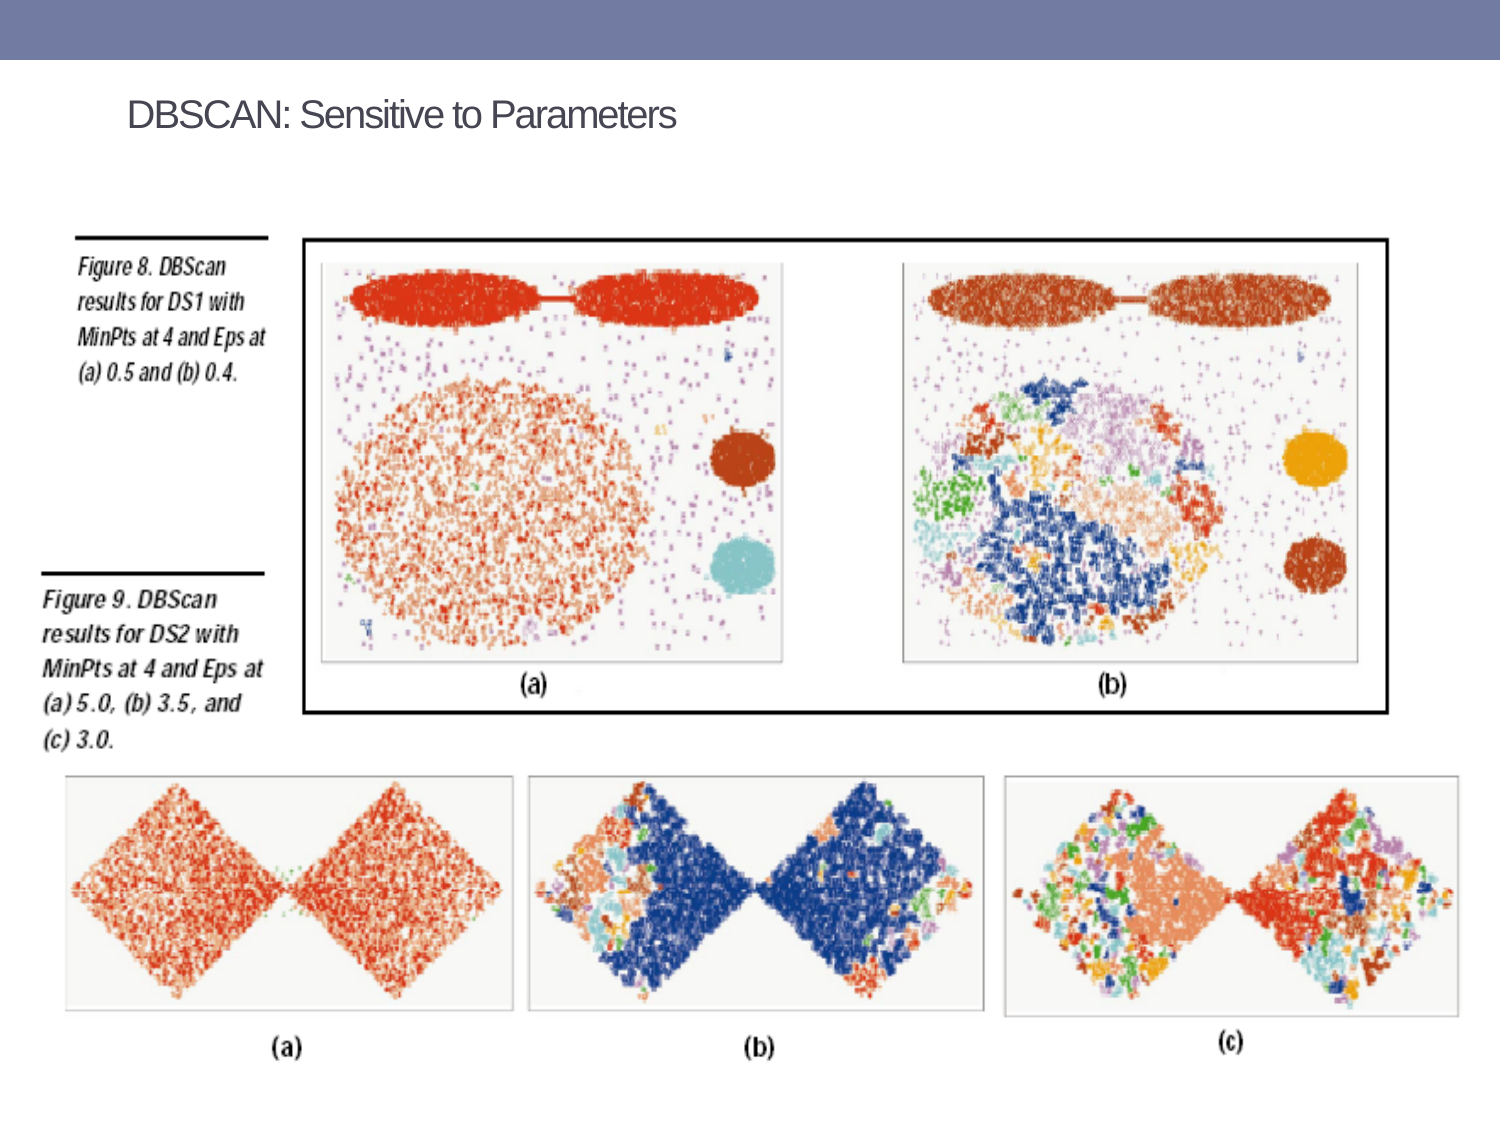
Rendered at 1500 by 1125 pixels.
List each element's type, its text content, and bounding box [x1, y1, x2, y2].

picture [24, 566, 276, 763]
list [49, 224, 1413, 738]
picture [62, 774, 1463, 1063]
title DBSCAN: Sensitive to Parameters [111, 80, 1332, 145]
